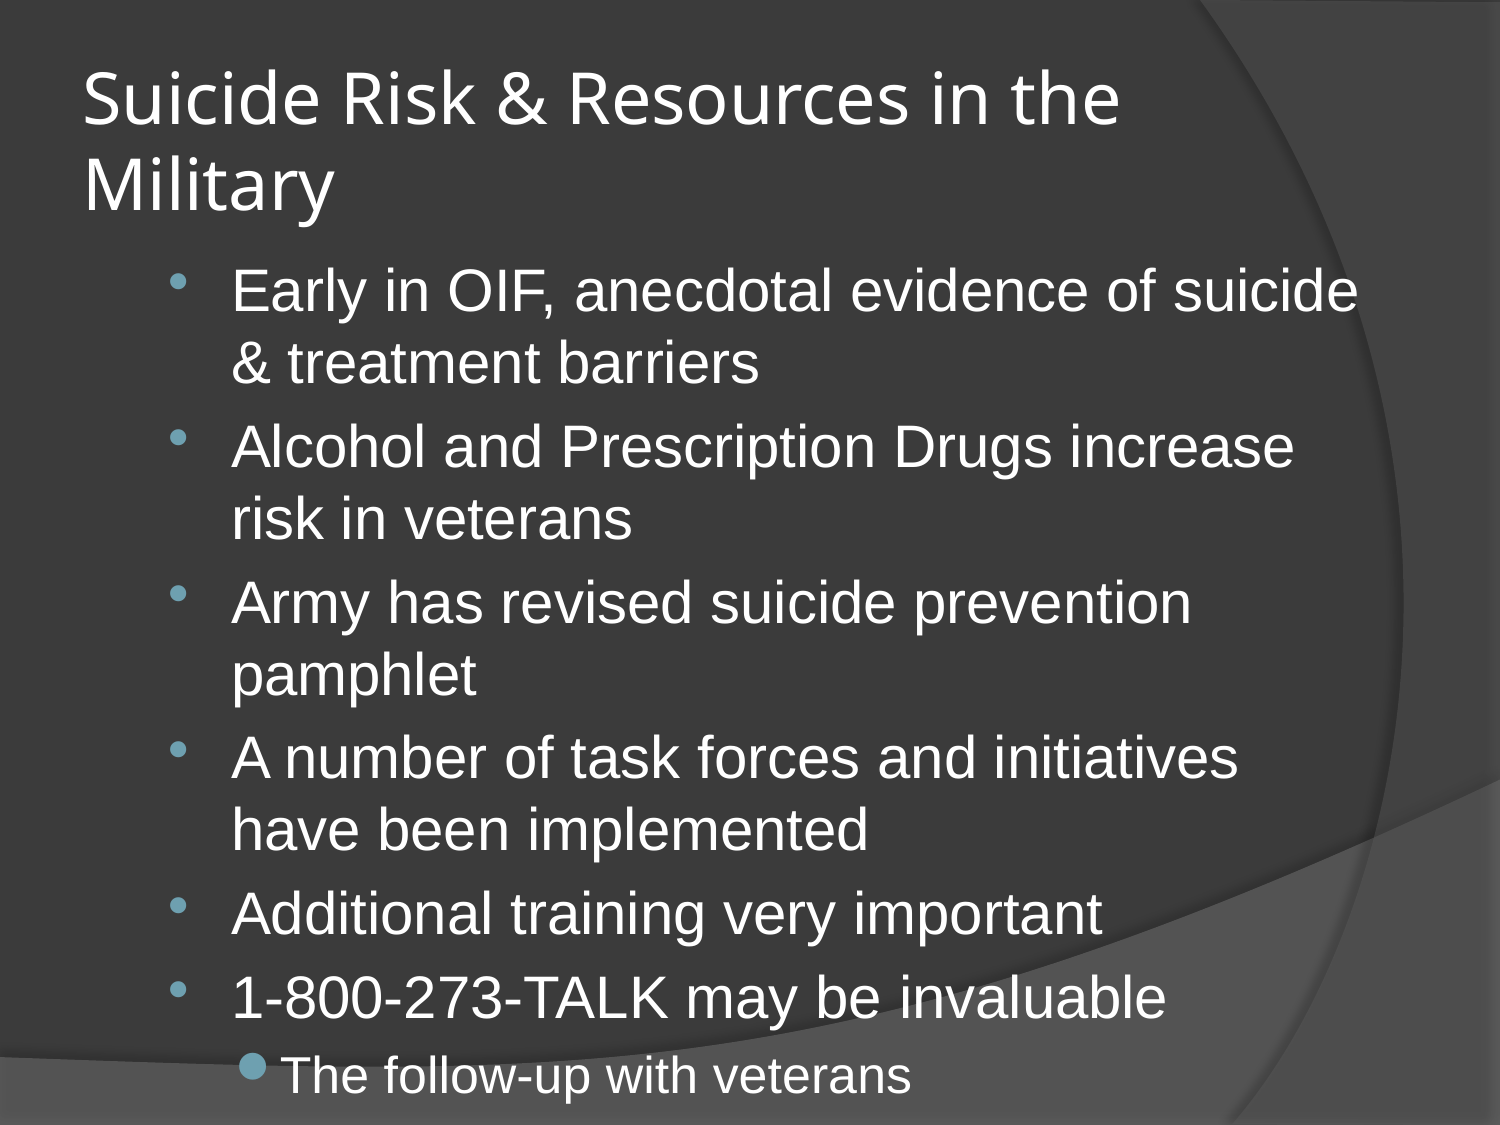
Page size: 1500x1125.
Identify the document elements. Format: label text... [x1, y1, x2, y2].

title Suicide Risk & Resources in the Military [75, 45, 1300, 233]
list Early in OIF, anecdotal evidence of suicide & treatment barriers Alcohol and Prescription Drugs increase risk in veterans Army has revised suicide prevention pamphlet A number of task forces and initiatives have been implemented Additional training very important 1-800-273-TALK may be invaluable The follow-up with veterans [150, 244, 1375, 1120]
